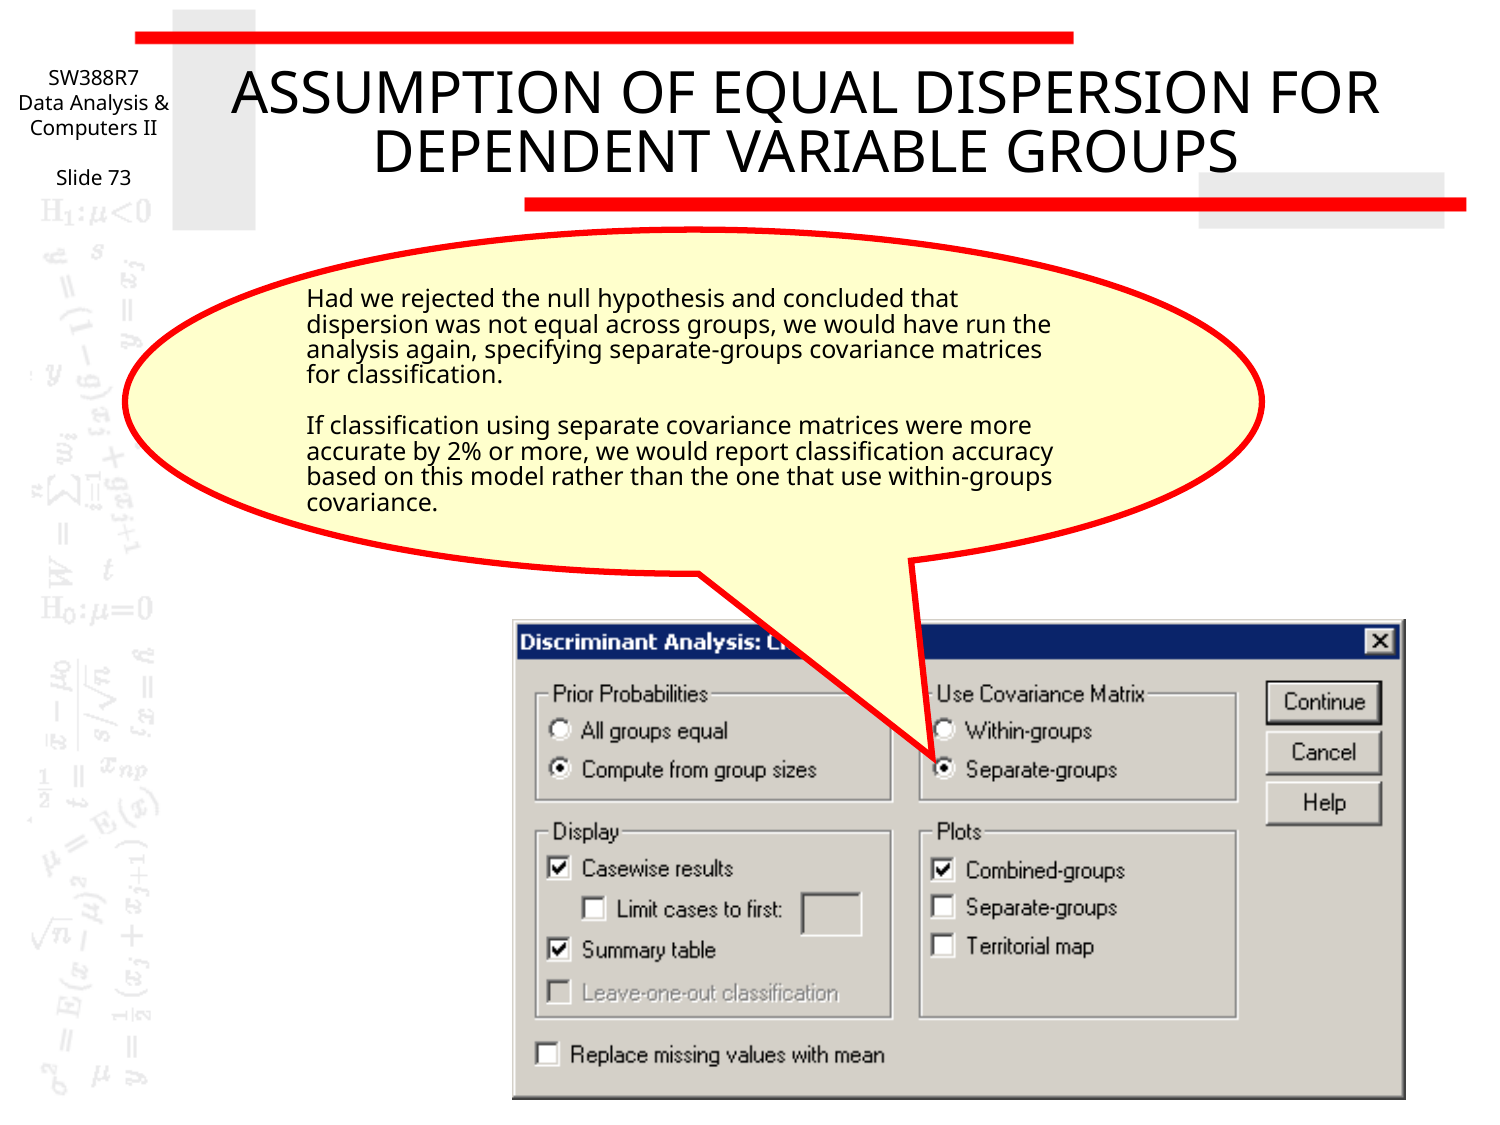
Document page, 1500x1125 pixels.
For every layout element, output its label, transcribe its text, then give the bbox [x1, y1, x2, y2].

picture [18, 0, 1500, 1108]
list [512, 619, 1406, 1101]
slide_number SW388R7 Data Analysis & Computers II Slide 73 [0, 50, 187, 200]
text_box Had we rejected the null hypothesis and concluded that dispersion was not equal across groups, we would have run the analysis again, specifying separate-groups covariance matrices for classification. If classification using separate covariance matrices were more accurate by 2% or more, we would report classification accuracy based on this model rather than the one that use within-groups covariance. [124, 229, 1262, 618]
title ASSUMPTION OF EQUAL DISPERSION FOR DEPENDENT VARIABLE GROUPS [187, 50, 1425, 200]
